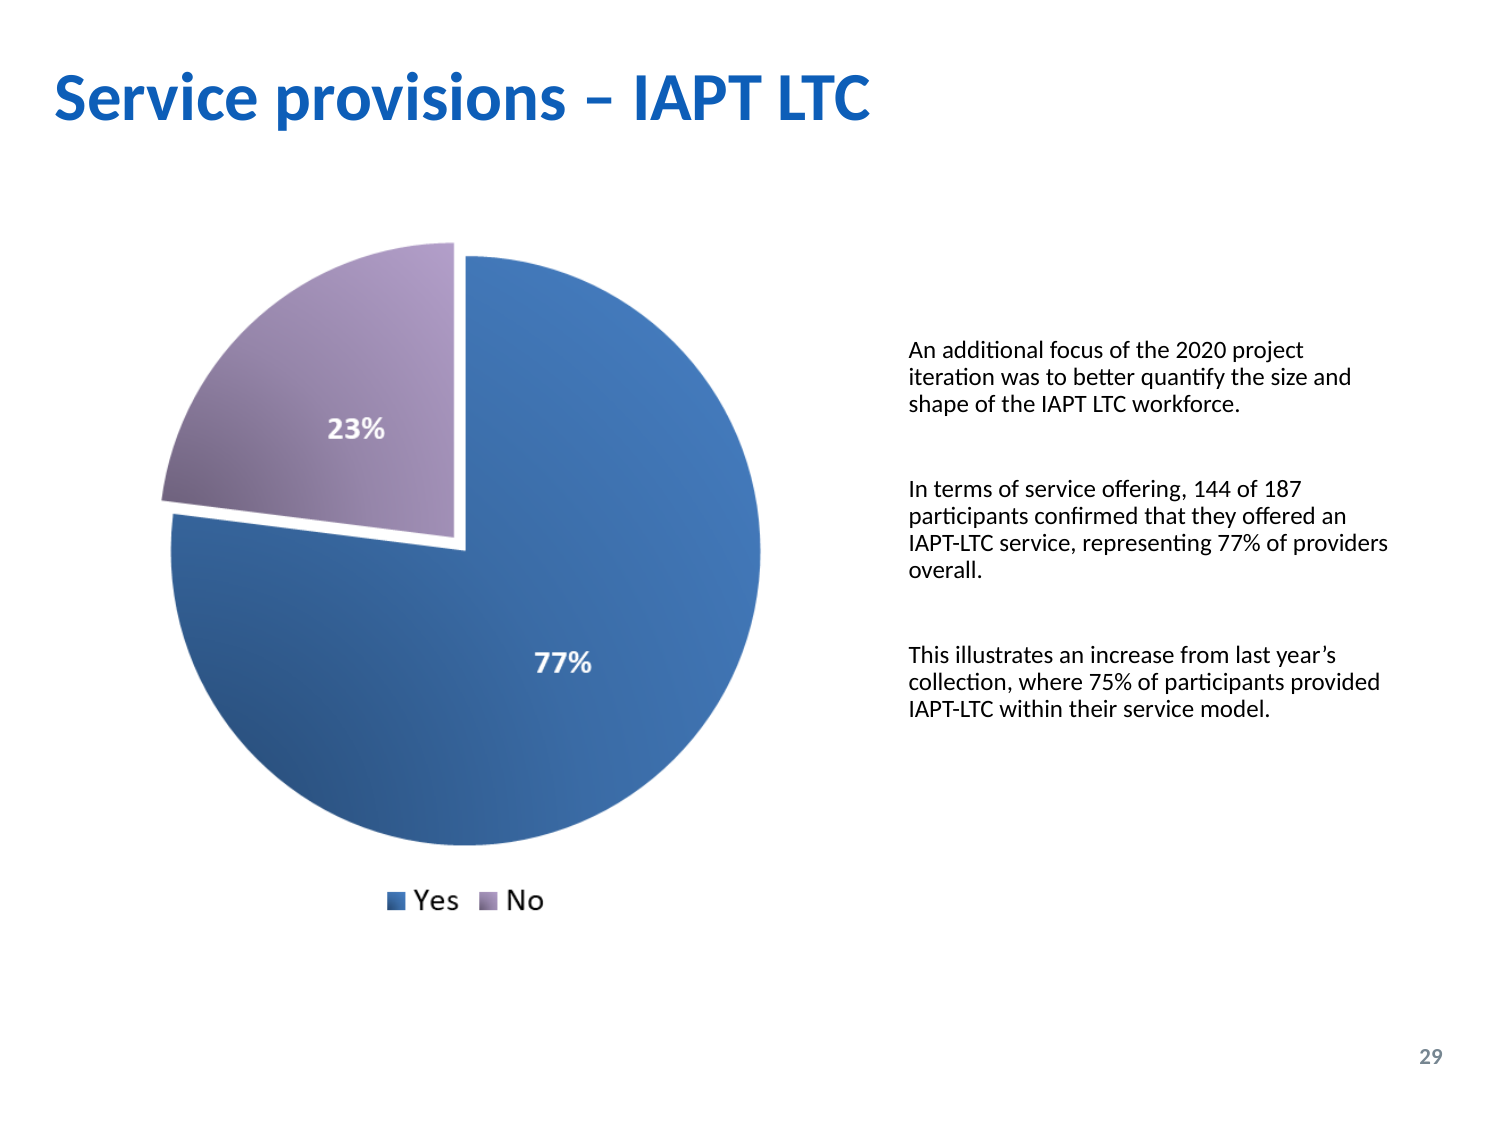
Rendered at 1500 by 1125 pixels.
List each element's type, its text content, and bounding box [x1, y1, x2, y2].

title Service provisions – IAPT LTC [39, 26, 1458, 172]
list An additional focus of the 2020 project iteration was to better quantify the size and shape of the IAPT LTC workforce. In terms of service offering, 144 of 187 participants confirmed that they offered an IAPT-LTC service, representing 77% of providers overall. This illustrates an increase from last year’s collection, where 75% of participants provided IAPT-LTC within their service model. [894, 329, 1412, 695]
slide_number 29 [1191, 1025, 1458, 1086]
picture [26, 214, 894, 942]
